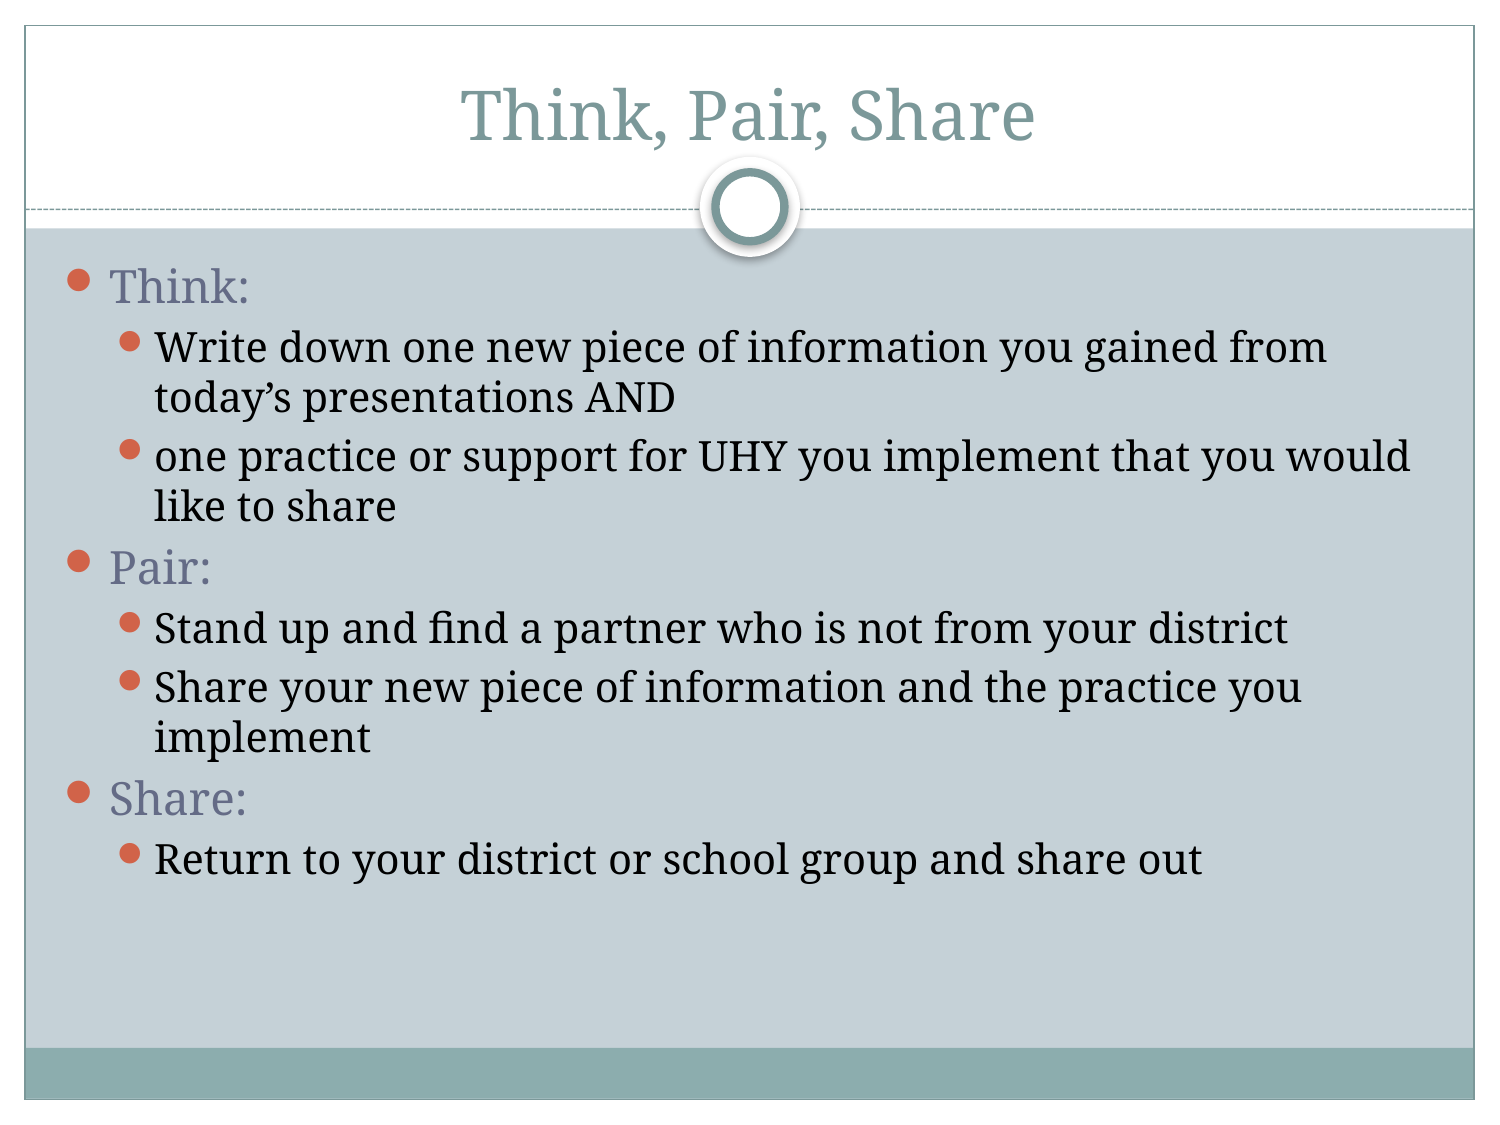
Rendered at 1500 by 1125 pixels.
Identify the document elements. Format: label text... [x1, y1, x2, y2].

title Think, Pair, Share [49, 37, 1450, 162]
list Think: Write down one new piece of information you gained from today’s presentations AND one practice or support for UHY you implement that you would like to share Pair: Stand up and find a partner who is not from your district Share your new piece of information and the practice you implement Share: Return to your district or school group and share out [49, 250, 1445, 1001]
